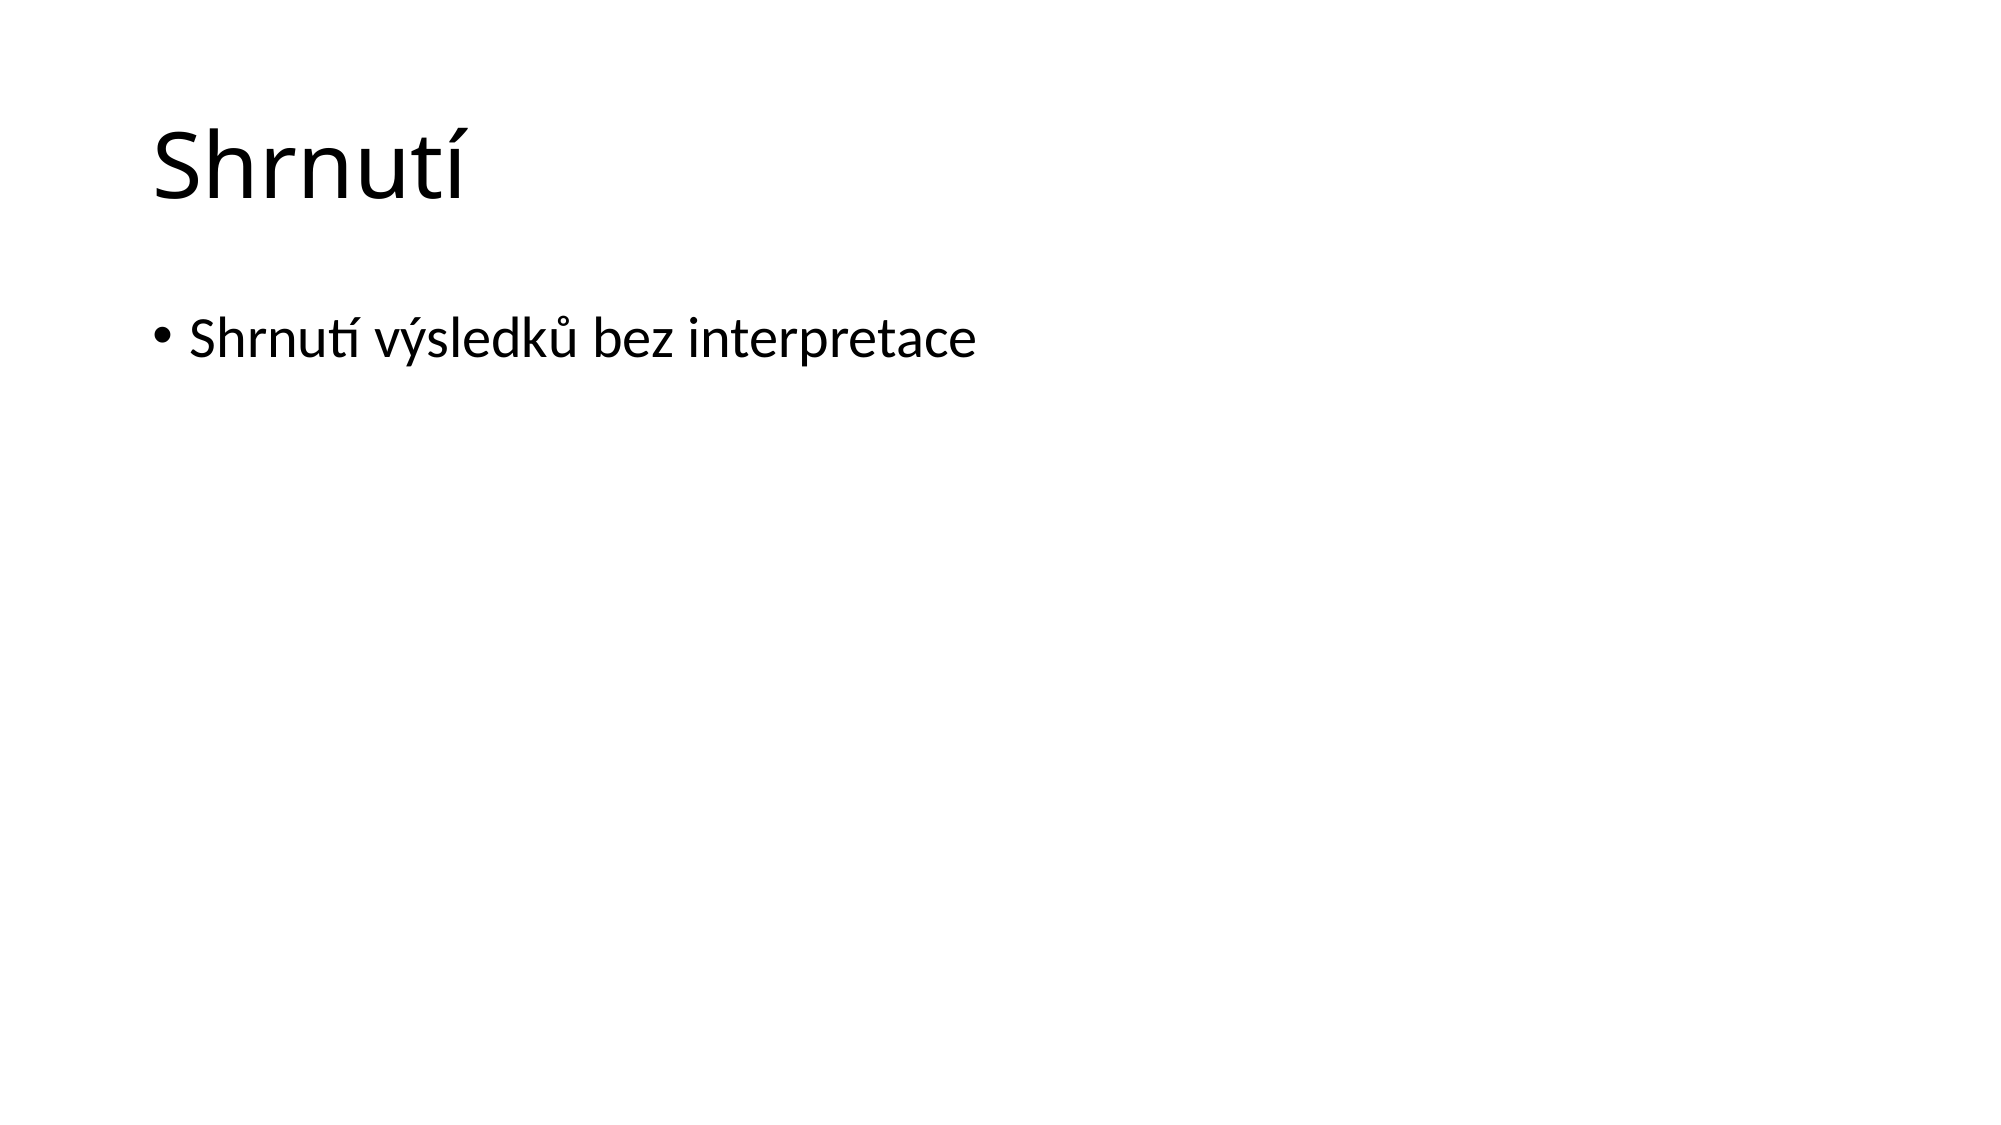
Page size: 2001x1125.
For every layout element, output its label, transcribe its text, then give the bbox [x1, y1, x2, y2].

title Shrnutí [137, 59, 1863, 278]
list Shrnutí výsledků bez interpretace [137, 299, 1863, 1014]
